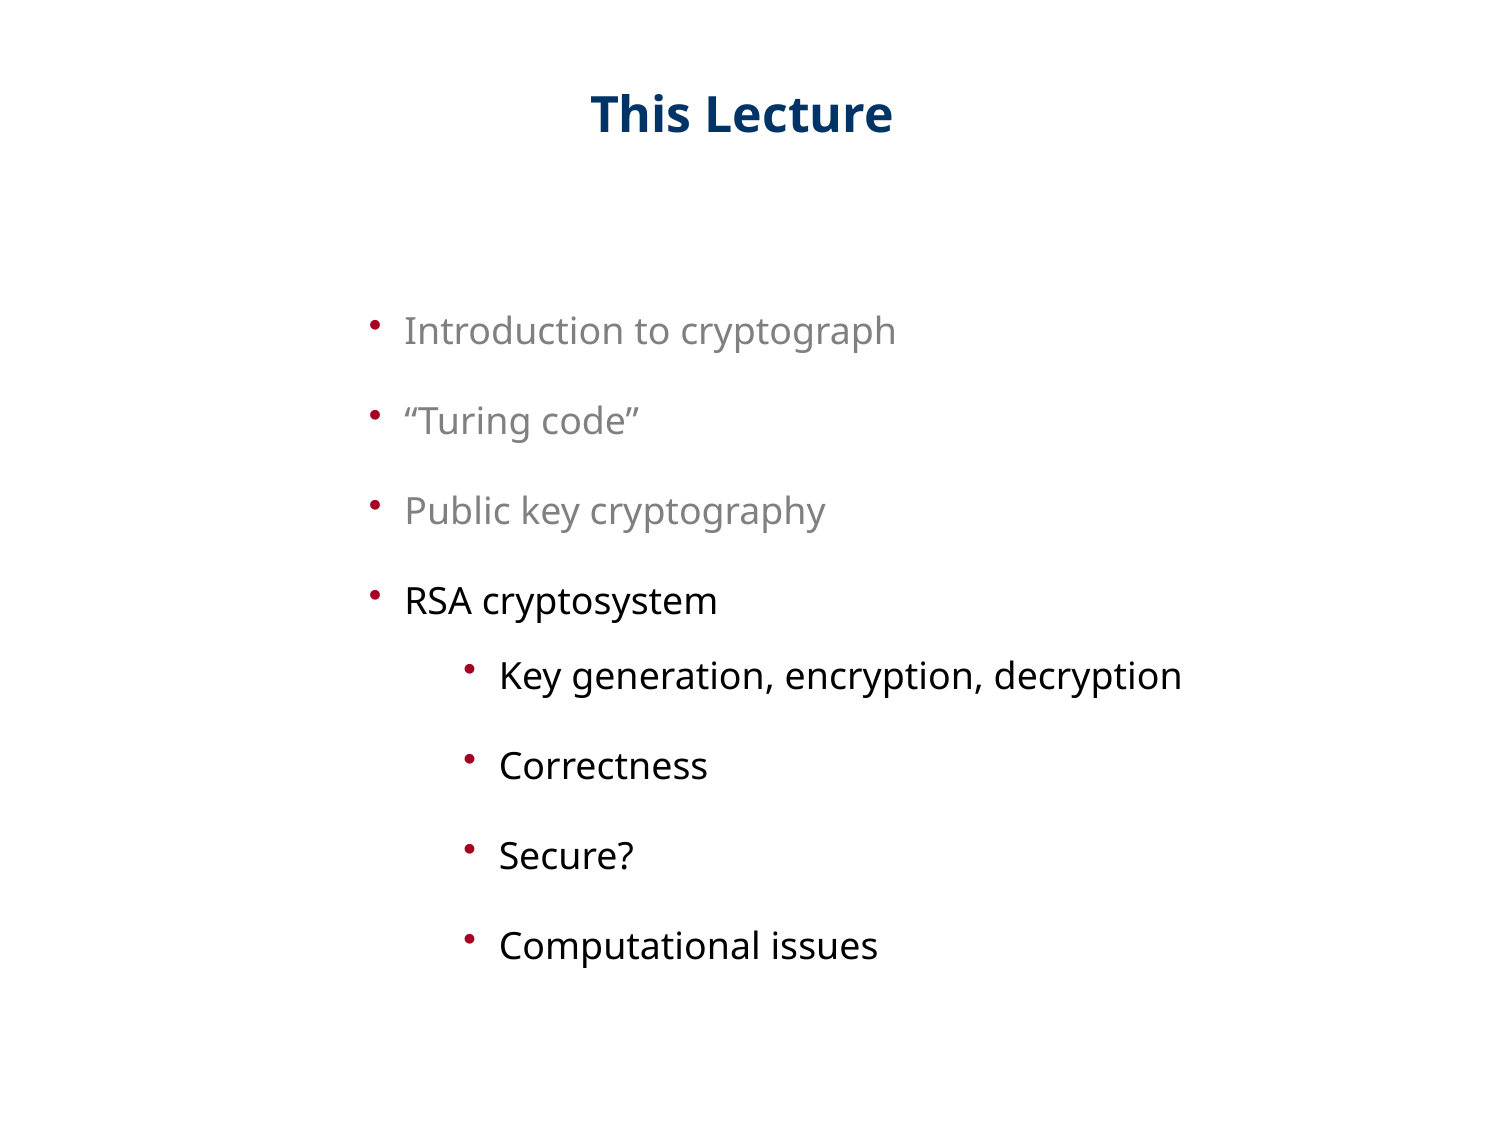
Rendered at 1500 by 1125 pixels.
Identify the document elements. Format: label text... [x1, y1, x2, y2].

text_box Introduction to cryptograph “Turing code” Public key cryptography RSA cryptosystem [354, 299, 913, 630]
text_box Key generation, encryption, decryption Correctness Secure? Computational issues [448, 644, 1199, 974]
text_box This Lecture [575, 74, 909, 150]
